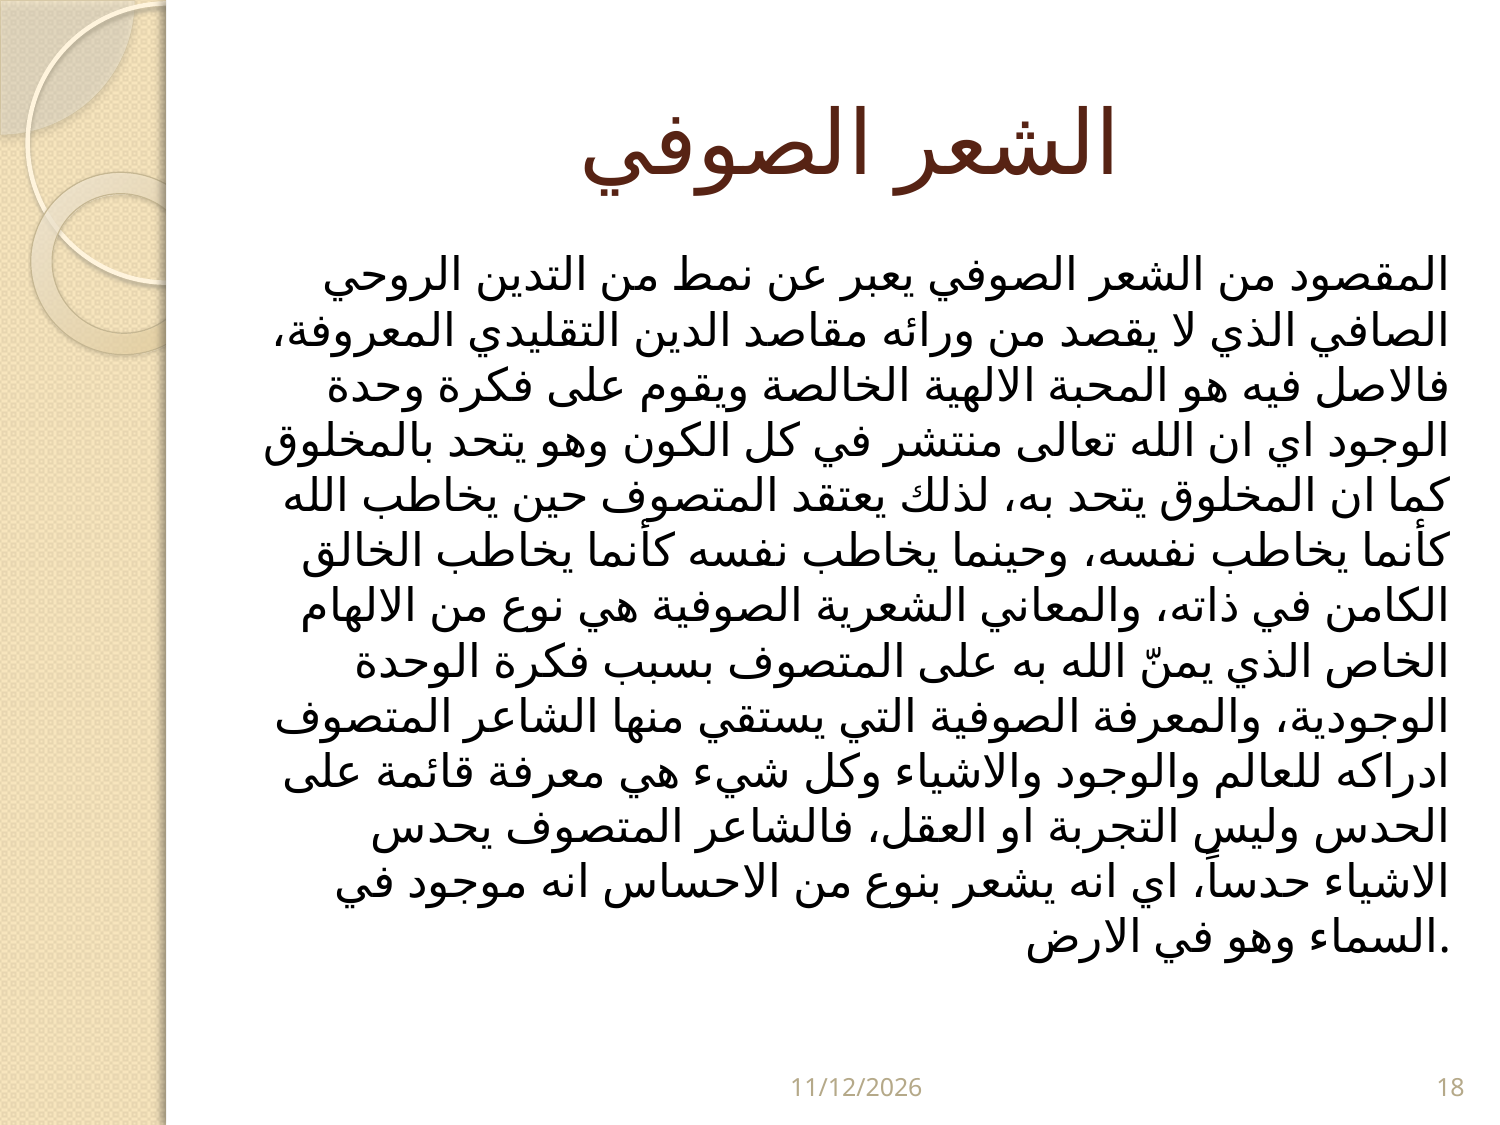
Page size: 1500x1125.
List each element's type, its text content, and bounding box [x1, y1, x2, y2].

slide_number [587, 1034, 938, 1113]
slide_number 18 [1413, 1034, 1488, 1113]
title الشعر الصوفي [235, 45, 1466, 233]
list المقصود من الشعر الصوفي يعبر عن نمط من التدين الروحي الصافي الذي لا يقصد من ورائه مقاصد الدين التقليدي المعروفة، فالاصل فيه هو المحبة الالهية الخالصة ويقوم على فكرة وحدة الوجود اي ان الله تعالى منتشر في كل الكون وهو يتحد بالمخلوق كما ان المخلوق يتحد به، لذلك يعتقد المتصوف حين يخاطب الله كأنما يخاطب نفسه، وحينما يخاطب نفسه كأنما يخاطب الخالق الكامن في ذاته، والمعاني الشعرية الصوفية هي نوع من الالهام الخاص الذي يمنّ الله به على المتصوف بسبب فكرة الوحدة الوجودية، والمعرفة الصوفية التي يستقي منها الشاعر المتصوف ادراكه للعالم والوجود والاشياء وكل شيء هي معرفة قائمة على الحدس وليس التجربة او العقل، فالشاعر المتصوف يحدس الاشياء حدساً، اي انه يشعر بنوع من الاحساس انه موجود في السماء وهو في الارض. [235, 237, 1466, 1025]
